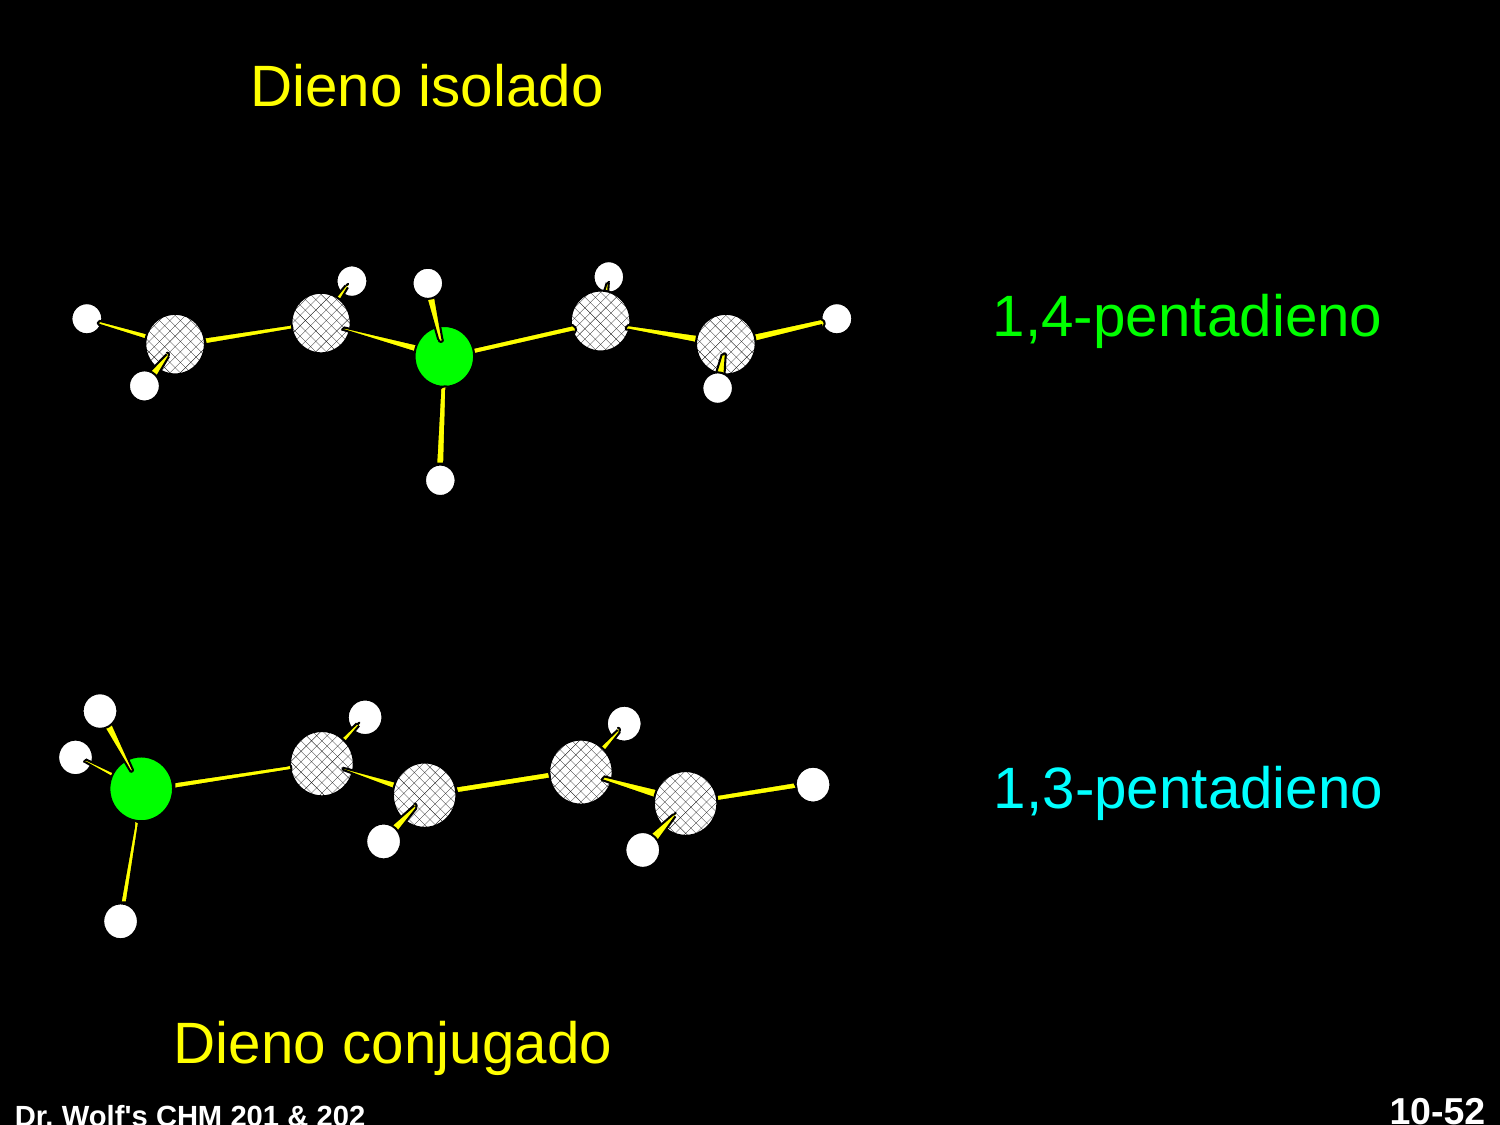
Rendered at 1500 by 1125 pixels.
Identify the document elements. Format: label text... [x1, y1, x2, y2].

text_box 1,4-pentadieno [978, 265, 1398, 356]
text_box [57, 692, 831, 940]
text_box Dieno conjugado [159, 993, 628, 1083]
text_box Dr. Wolf's CHM 201 & 202 [0, 1049, 538, 1125]
text_box Dieno isolado [235, 35, 620, 125]
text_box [71, 260, 853, 497]
text_box 10-52 [1187, 1049, 1500, 1125]
text_box 1,3-pentadieno [979, 737, 1400, 828]
